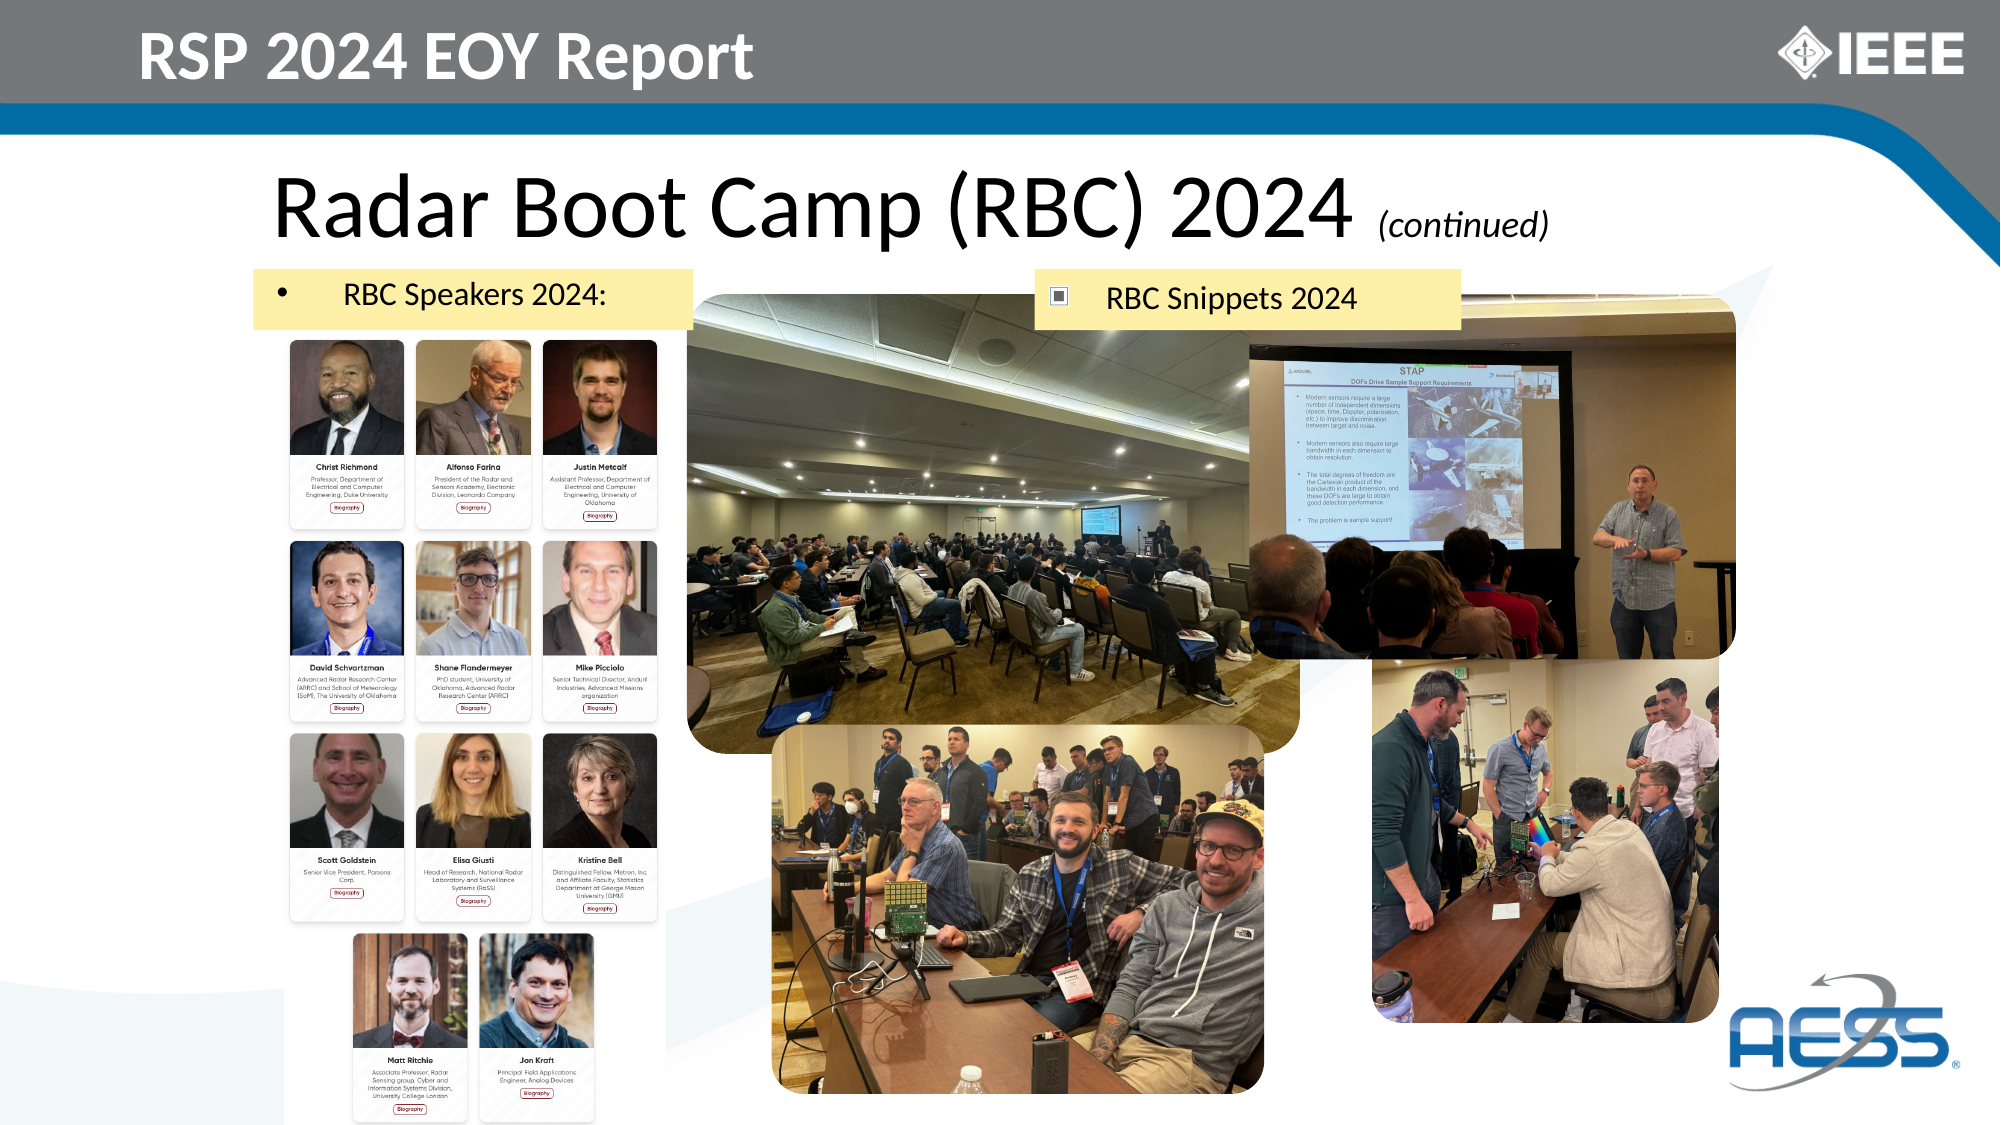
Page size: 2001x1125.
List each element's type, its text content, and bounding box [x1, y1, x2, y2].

text_box RSP 2024 EOY Report [123, 11, 1598, 103]
picture [0, 135, 2000, 1125]
title Radar Boot Camp (RBC) 2024 (continued) [257, 150, 1812, 256]
list RBC Speakers 2024: [253, 268, 694, 331]
picture [0, 0, 2000, 221]
text_box RBC Snippets 2024 [1034, 268, 1462, 294]
